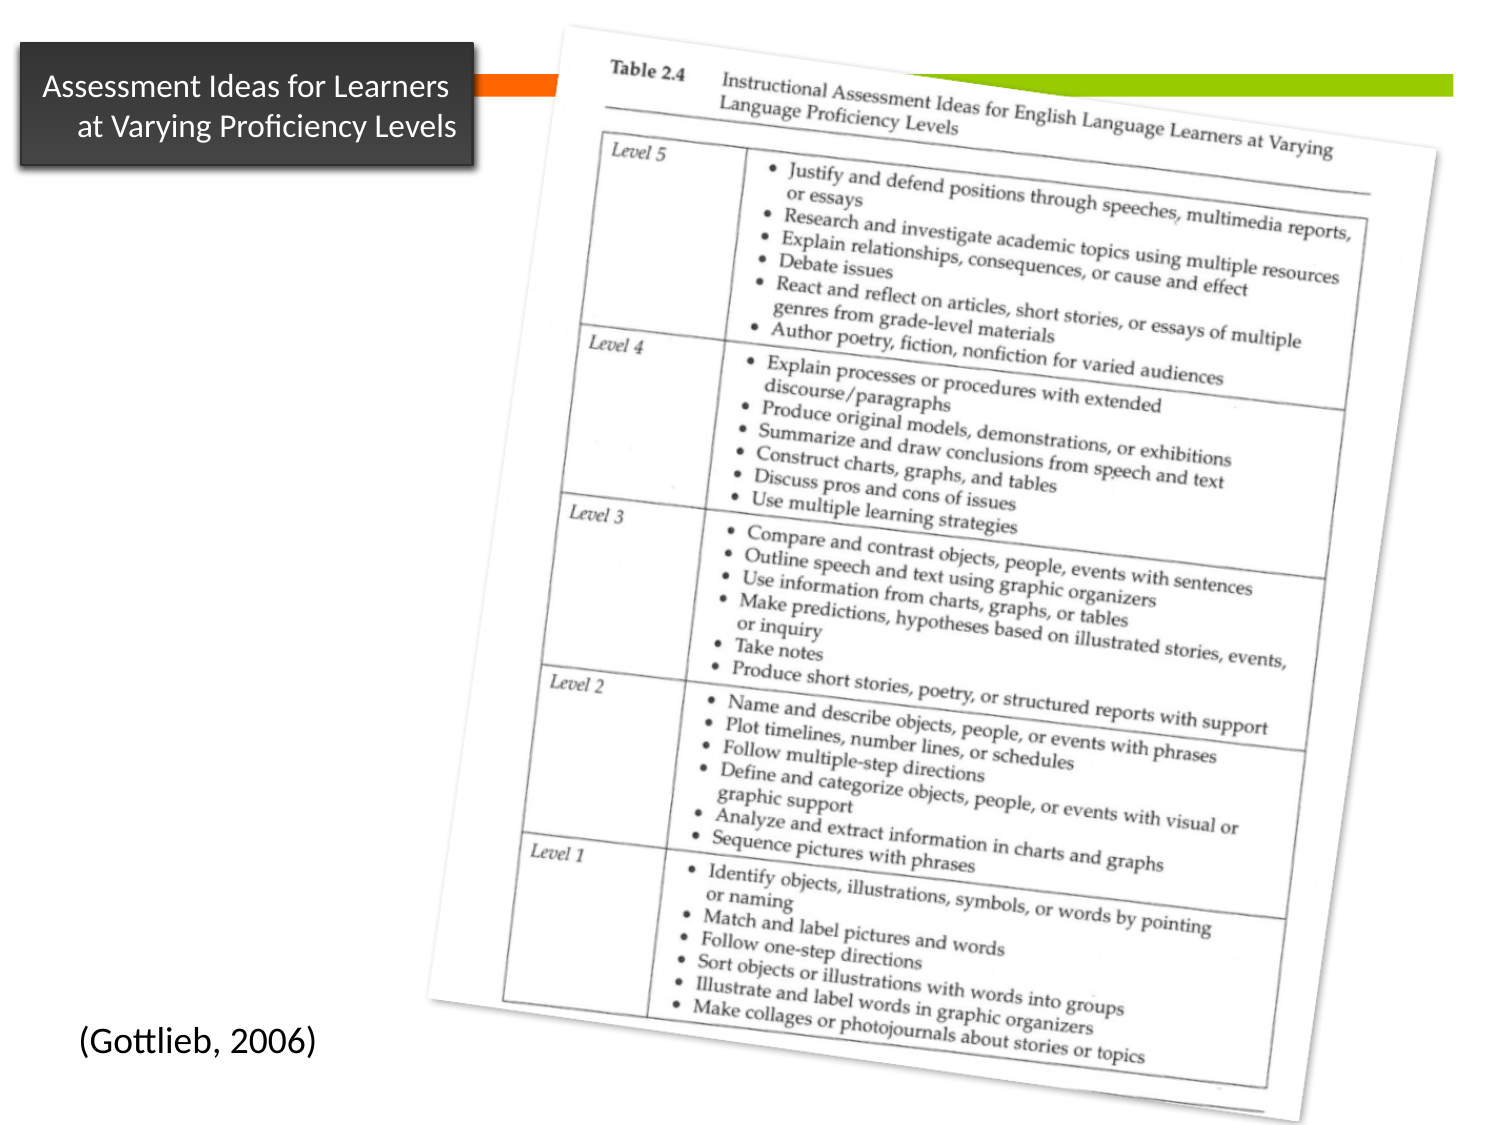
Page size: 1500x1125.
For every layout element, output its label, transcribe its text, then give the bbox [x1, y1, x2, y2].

title Assessment Ideas for Learners at Varying Proficiency Levels [20, 42, 474, 166]
picture [429, 27, 1436, 1121]
text_box (Gottlieb, 2006) [63, 1008, 341, 1069]
